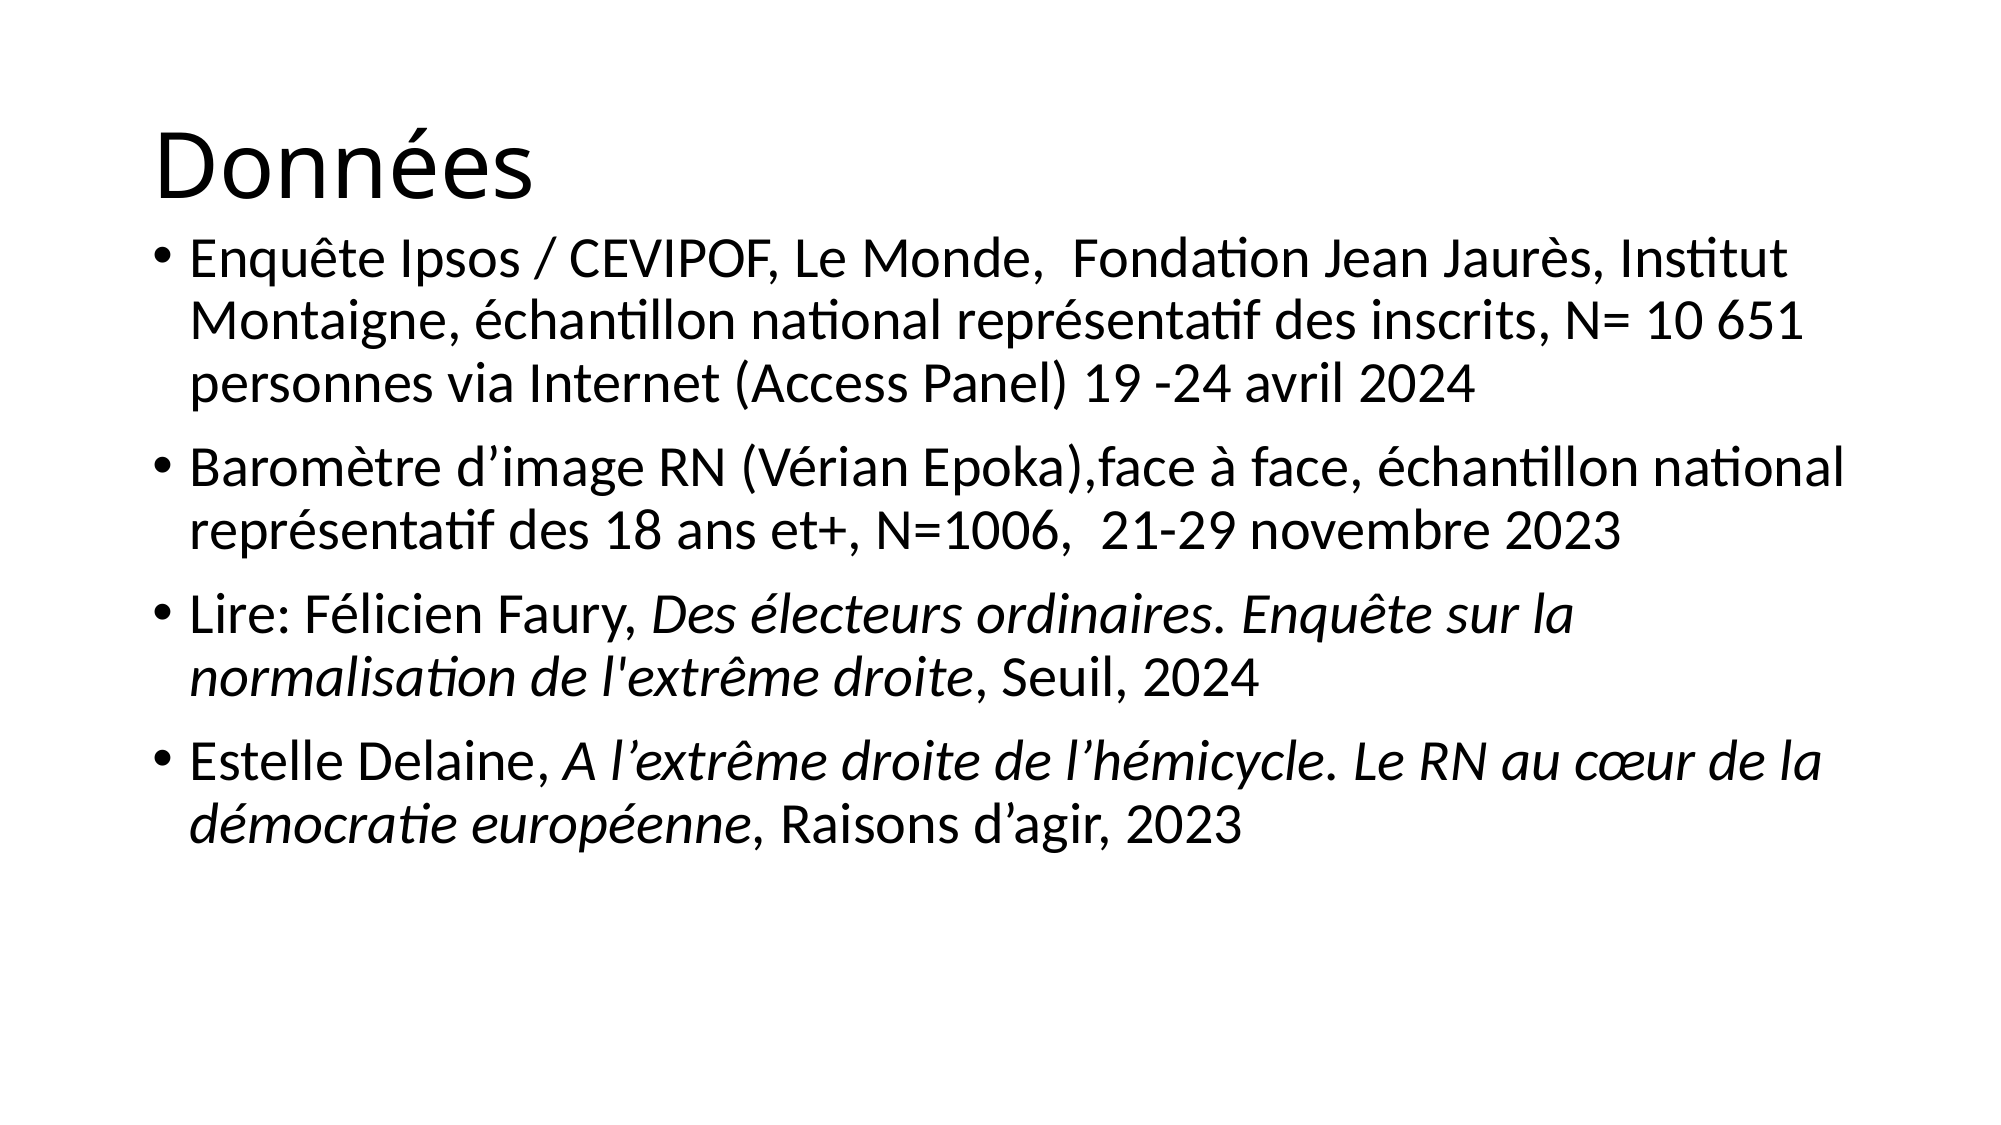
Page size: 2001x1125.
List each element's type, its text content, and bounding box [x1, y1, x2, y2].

list Enquête Ipsos / CEVIPOF, Le Monde, Fondation Jean Jaurès, Institut Montaigne, échantillon national représentatif des inscrits, N= 10 651 personnes via Internet (Access Panel) 19 -24 avril 2024 Baromètre d’image RN (Vérian Epoka),face à face, échantillon national représentatif des 18 ans et+, N=1006, 21-29 novembre 2023 Lire: Félicien Faury, Des électeurs ordinaires. Enquête sur la normalisation de l'extrême droite, Seuil, 2024 Estelle Delaine, A l’extrême droite de l’hémicycle. Le RN au cœur de la démocratie européenne, Raisons d’agir, 2023 [137, 219, 1863, 1014]
title Données [137, 59, 1863, 219]
